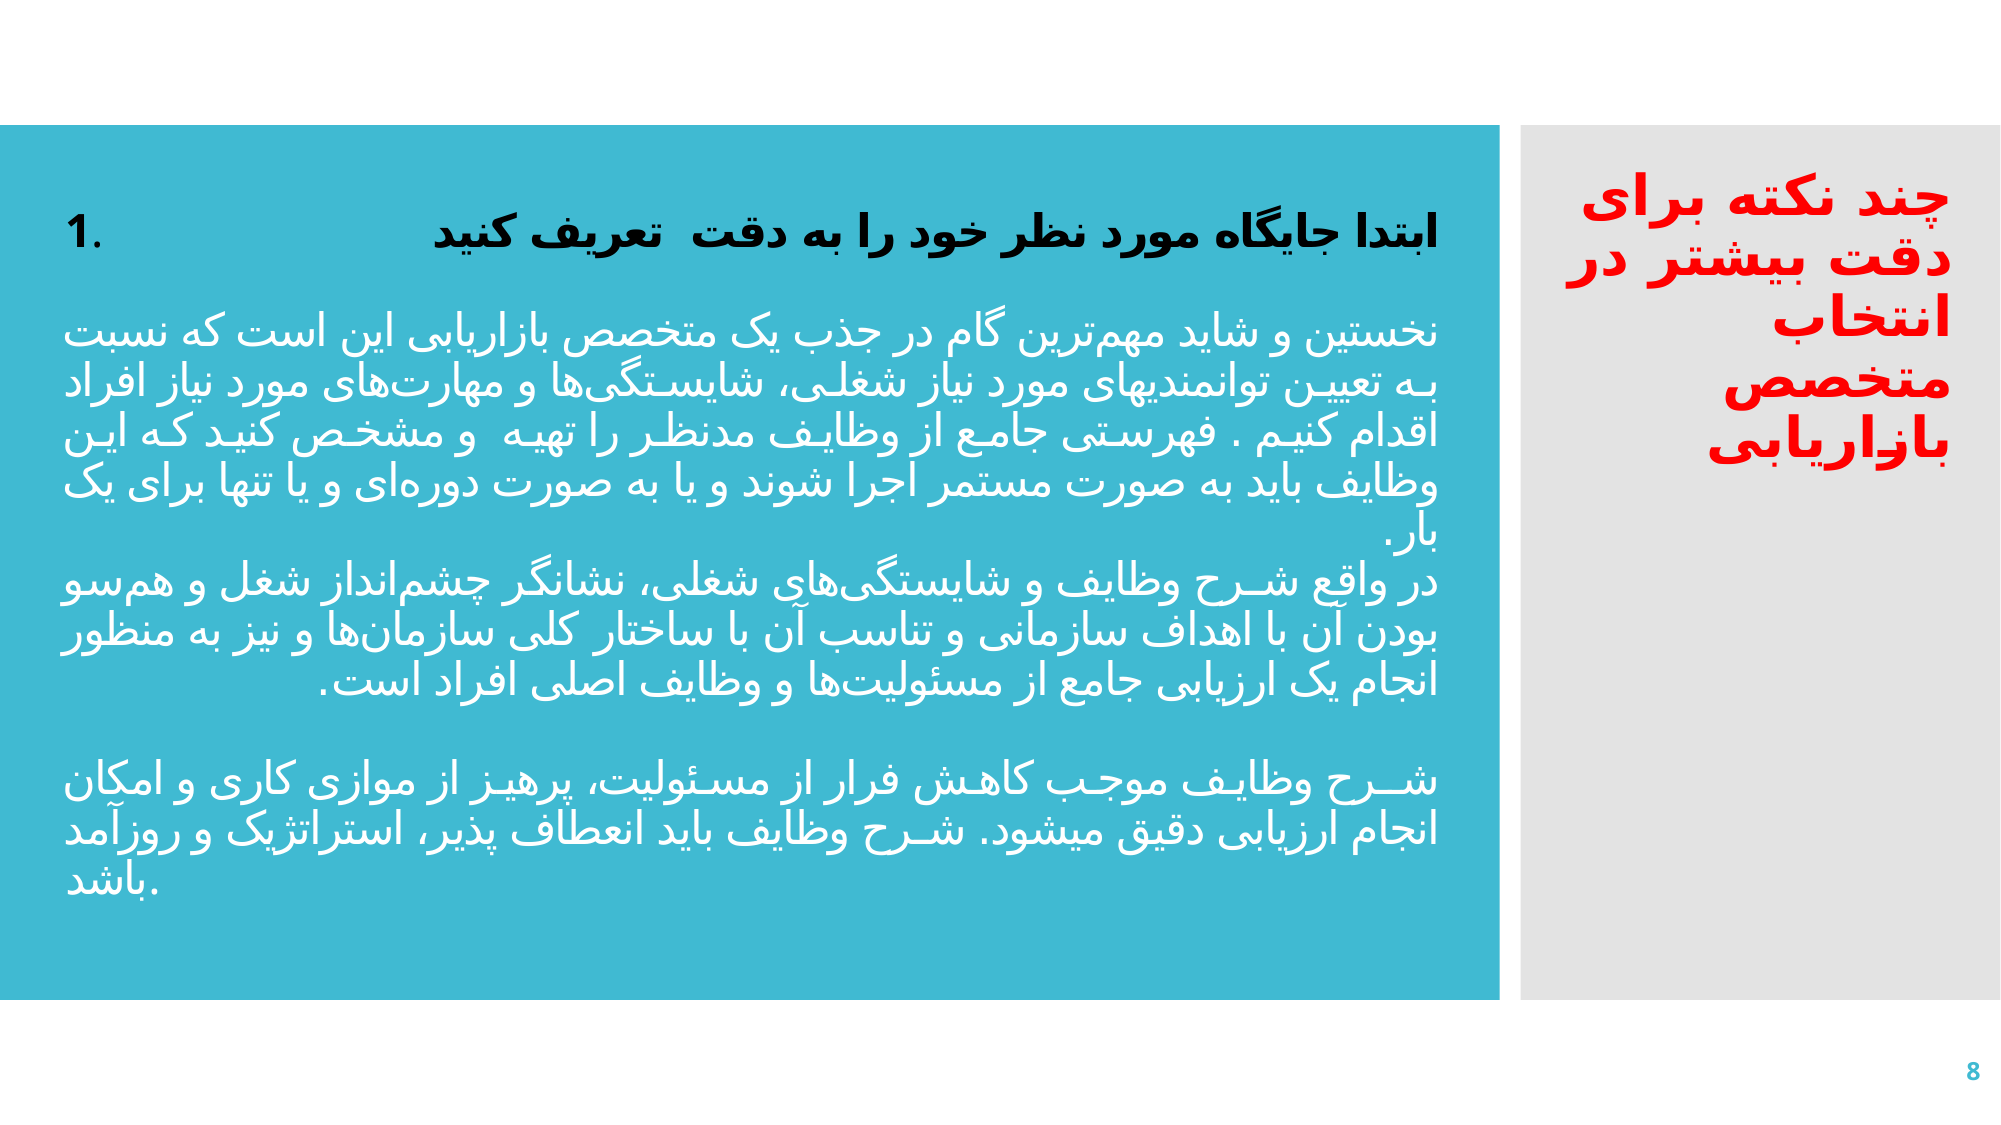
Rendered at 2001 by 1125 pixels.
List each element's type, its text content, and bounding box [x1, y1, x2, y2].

title 1. ابتدا جایگاه مورد نظر خود را به دقت تعریف کنید نخستین و شاید مهم‌ترین گام در جذب یک متخصص بازاریابی این است که نسبت به تعیین توانمندیهای مورد نیاز شغلی، شایستگی‌ها و مهارت‌های مورد نیاز افراد اقدام کنیم . فهرستی جامع از وظایف مدنظر را تهیه و مشخص کنید که این وظایف باید به صورت مستمر اجرا شوند و یا به صورت دوره‌ای و یا تنها برای یک بار. در واقع شـرح وظایف و شایستگی‌های شغلی، نشانگر چشم‌انداز شغل و هم‌سو بودن آن با اهداف سازمانی و تناسب آن با ساختار کلی سازمان‌ها و نیز به منظور انجام یک ارزیابی جامع از مسئولیت‌ها و وظایف اصلی افراد است. شـرح وظایف موجب کاهش فرار از مسئولیت، پرهیز از موازی کاری و امکان انجام ارزیابی دقیق میشود. شـرح وظایف باید انعطاف پذیر، استراتژیک و روزآمد باشد. [50, 158, 1456, 968]
slide_number 8 [1744, 1042, 1996, 1103]
subtitle چند نکته برای دقت بیشتر در انتخاب متخصص بازاریابی [1549, 158, 1968, 968]
